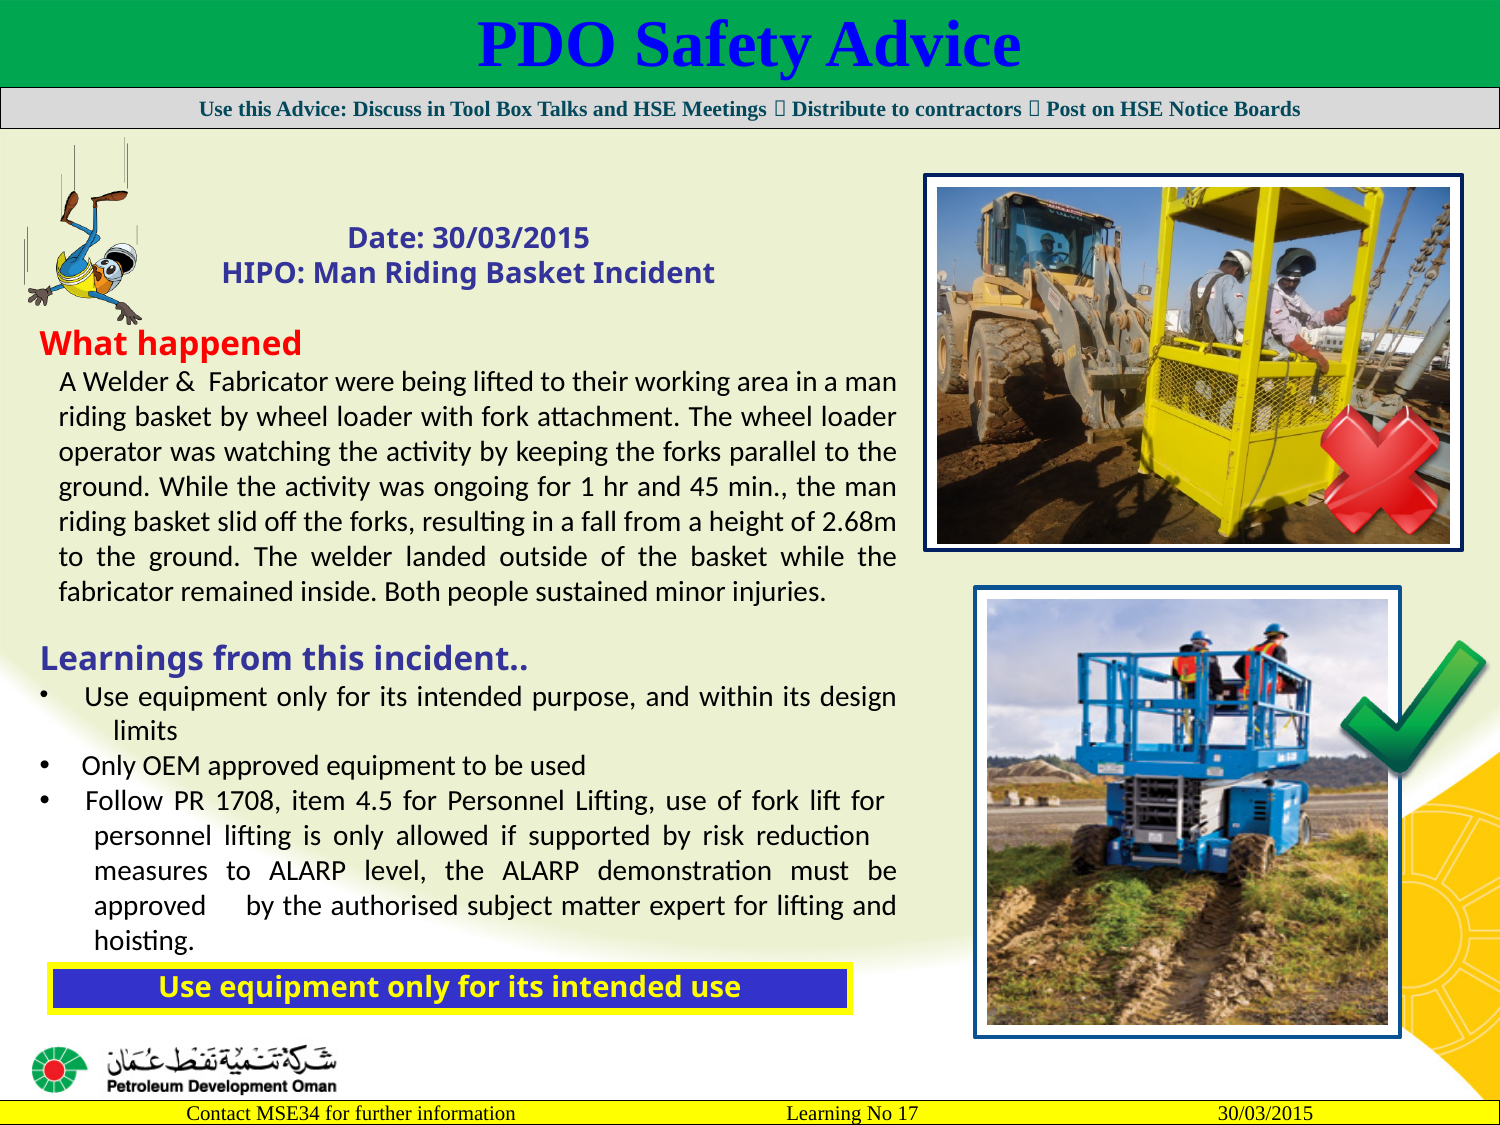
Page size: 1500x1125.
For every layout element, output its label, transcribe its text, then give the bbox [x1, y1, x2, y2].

picture [0, 129, 1500, 1100]
text_box PDO Safety Advice [0, 0, 1500, 87]
text_box Date: 30/03/2015 HIPO: Man Riding Basket Incident What happened A Welder & Fabricator were being lifted to their working area in a man riding basket by wheel loader with fork attachment. The wheel loader operator was watching the activity by keeping the forks parallel to the ground. While the activity was ongoing for 1 hr and 45 min., the man riding basket slid off the forks, resulting in a fall from a height of 2.68m to the ground. The welder landed outside of the basket while the fabricator remained inside. Both people sustained minor injuries. Learnings from this incident.. Use equipment only for its intended purpose, and within its design limits Only OEM approved equipment to be used Follow PR 1708, item 4.5 for Personnel Lifting, use of fork lift for personnel lifting is only allowed if supported by risk reduction measures to ALARP level, the ALARP demonstration must be approved by the authorised subject matter expert for lifting and hoisting. [24, 212, 913, 964]
text_box Use this Advice: Discuss in Tool Box Talks and HSE Meetings  Distribute to contractors  Post on HSE Notice Boards [0, 87, 1500, 129]
text_box [973, 585, 1402, 1039]
text_box [923, 173, 1464, 552]
text_box Use equipment only for its intended use [50, 965, 850, 1012]
text_box Contact MSE34 for further information Learning No 17 30/03/2015 [0, 1100, 1500, 1125]
